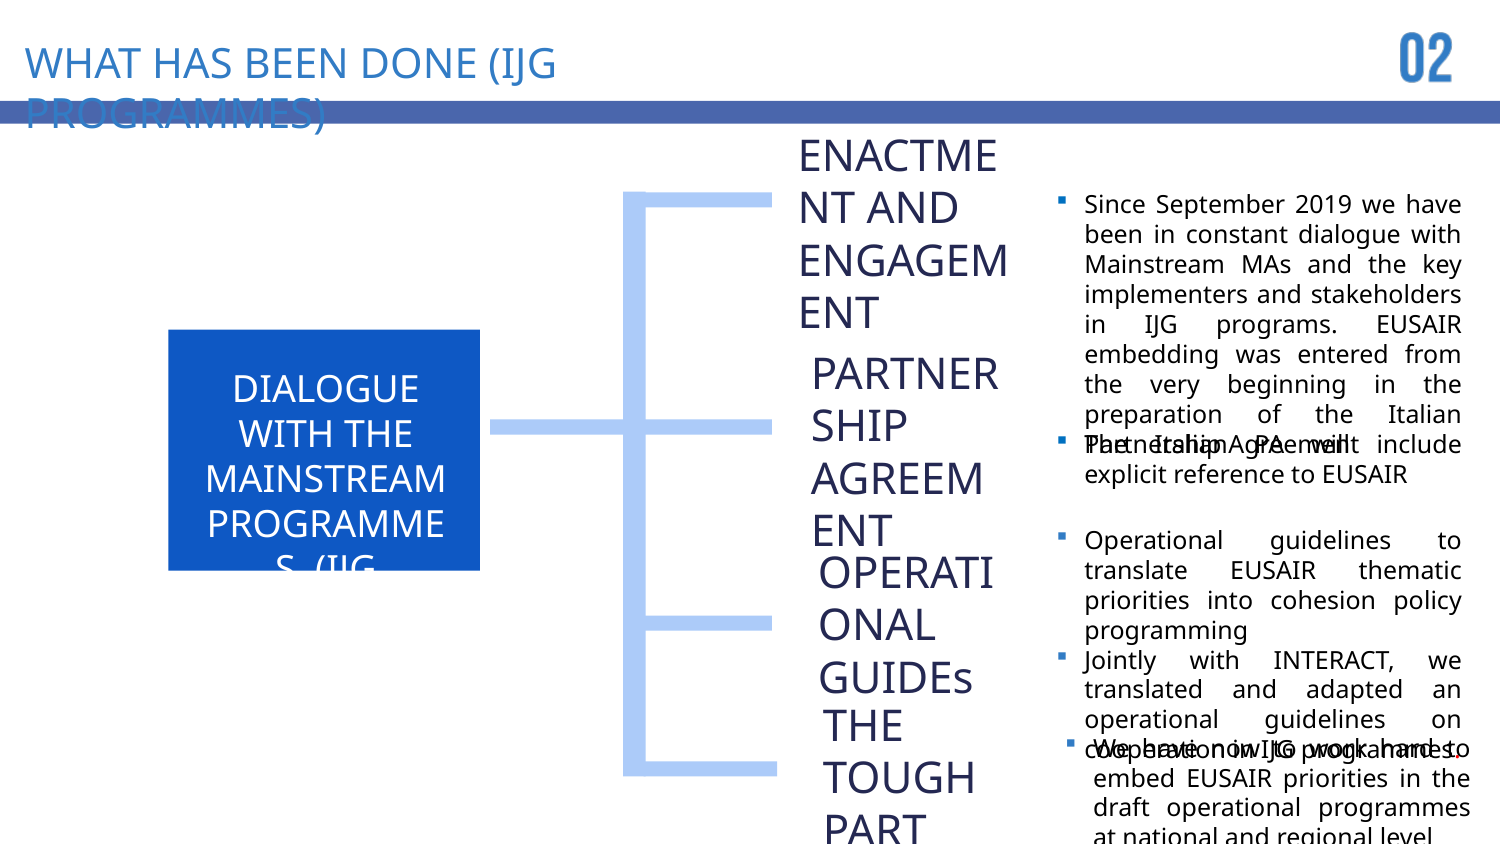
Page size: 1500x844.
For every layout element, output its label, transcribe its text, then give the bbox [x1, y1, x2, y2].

text_box [0, 99, 1351, 126]
subtitle PARTNERSHIP AGREEMENT [795, 416, 1020, 485]
subtitle OPERATIONAL GUIDEs [802, 589, 1012, 657]
subtitle THE TOUGH PART [807, 742, 1017, 811]
subtitle ENACTMENT AND ENGAGEMENT [782, 199, 1041, 267]
text_box We have now to work hard to embed EUSAIR priorities in the draft operational programmes at national and regional level [1050, 717, 1487, 800]
title WHAT HAS BEEN DONE (IJG PROGRAMMES) [9, 21, 867, 116]
text_box Since September 2019 we have been in constant dialogue with Mainstream MAs and the key implementers and stakeholders in IJG programs. EUSAIR embedding was entered from the very beginning in the preparation of the Italian Partnership Agreement [1041, 173, 1478, 320]
picture [1356, 0, 1500, 147]
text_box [168, 191, 778, 777]
text_box The Italian PA will include explicit reference to EUSAIR [1041, 413, 1478, 479]
text_box Operational guidelines to translate EUSAIR thematic priorities into cohesion policy programming Jointly with INTERACT, we translated and adapted an operational guidelines on cooperation in IJG programmes. [1041, 479, 1478, 562]
